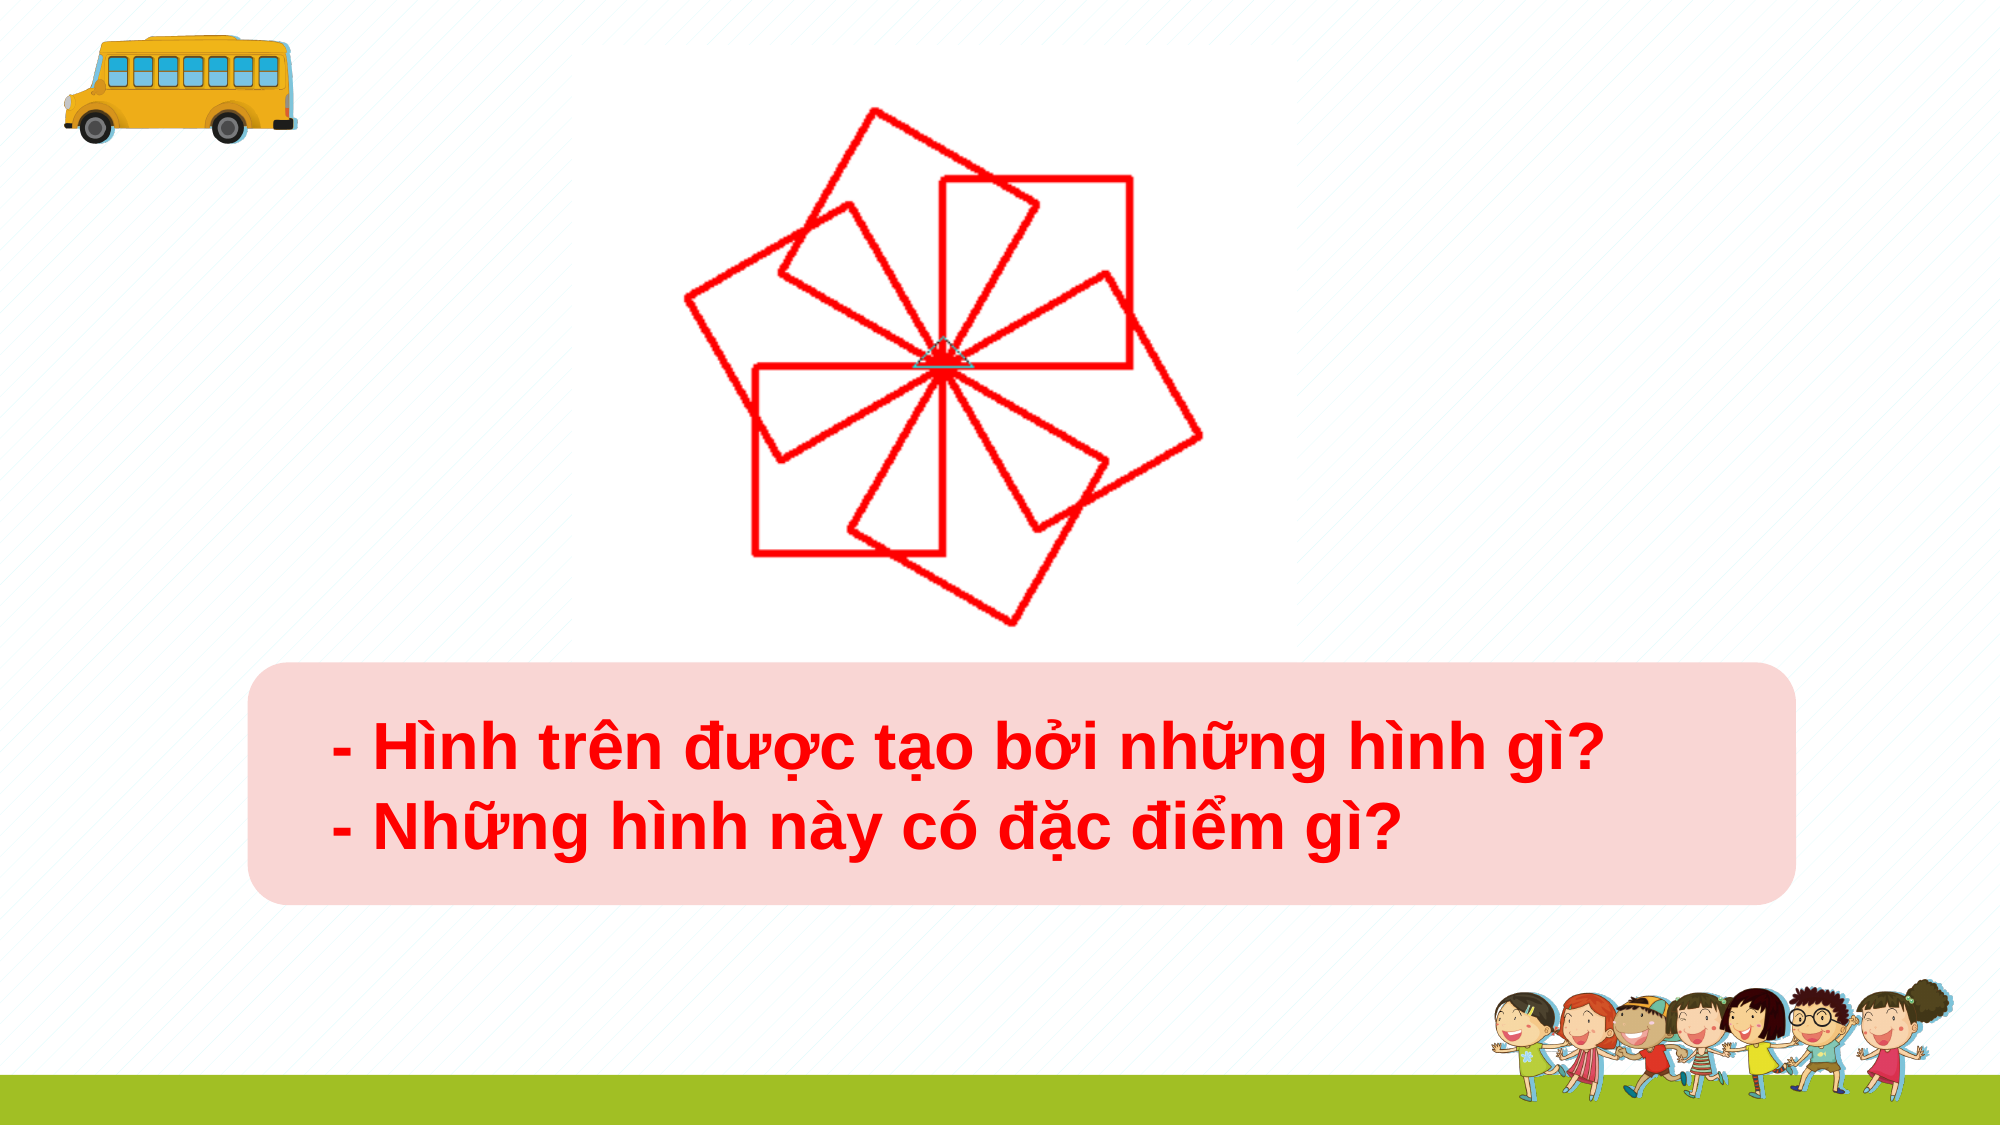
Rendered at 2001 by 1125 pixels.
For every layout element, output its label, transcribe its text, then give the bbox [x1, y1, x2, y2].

text_box - Hình trên được tạo bởi những hình gì? - Những hình này có đặc điểm gì? [316, 695, 1683, 870]
text_box [246, 661, 1798, 907]
picture [64, 35, 298, 144]
picture [1491, 979, 1954, 1102]
picture [572, 45, 1297, 663]
